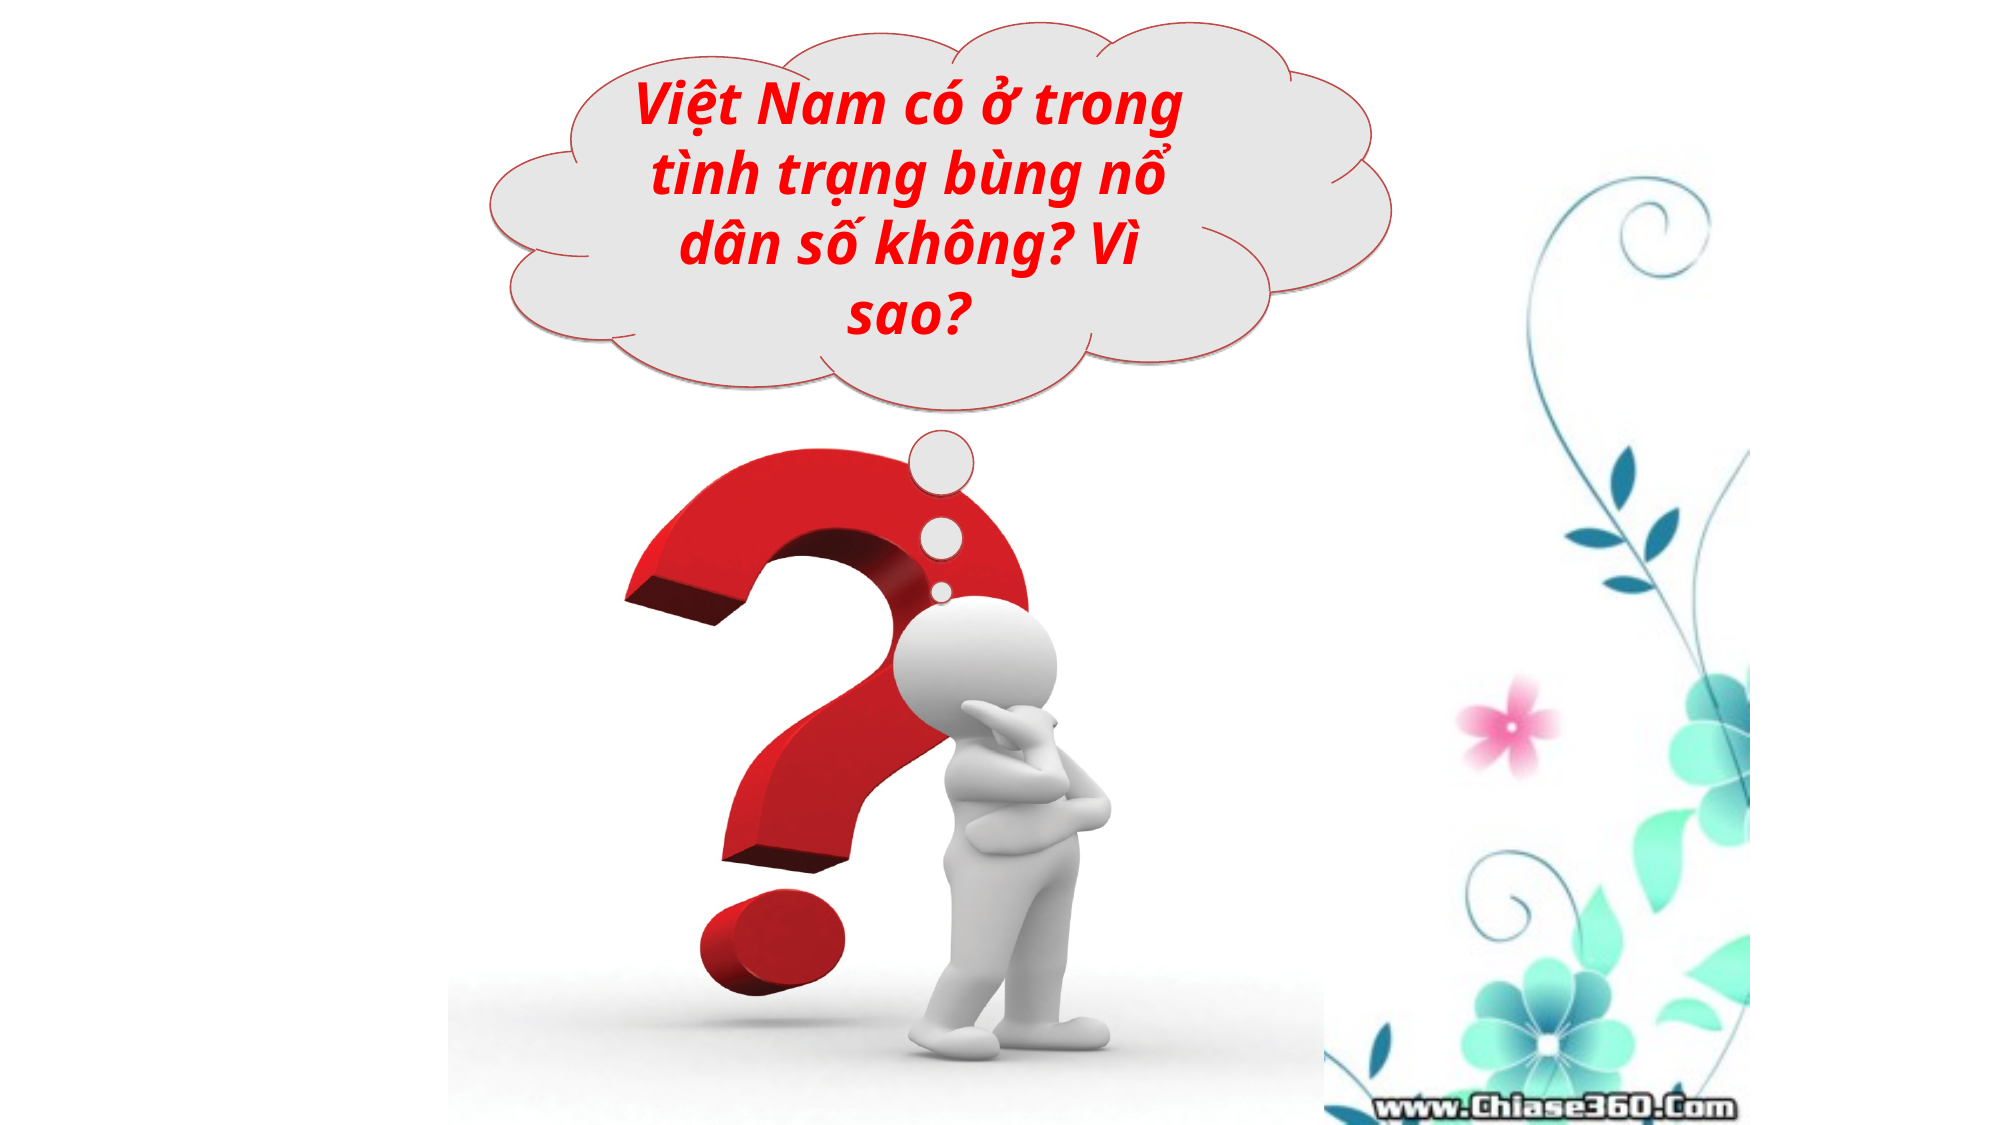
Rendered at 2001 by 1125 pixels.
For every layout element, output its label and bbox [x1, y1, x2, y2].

picture [249, 0, 1750, 1125]
